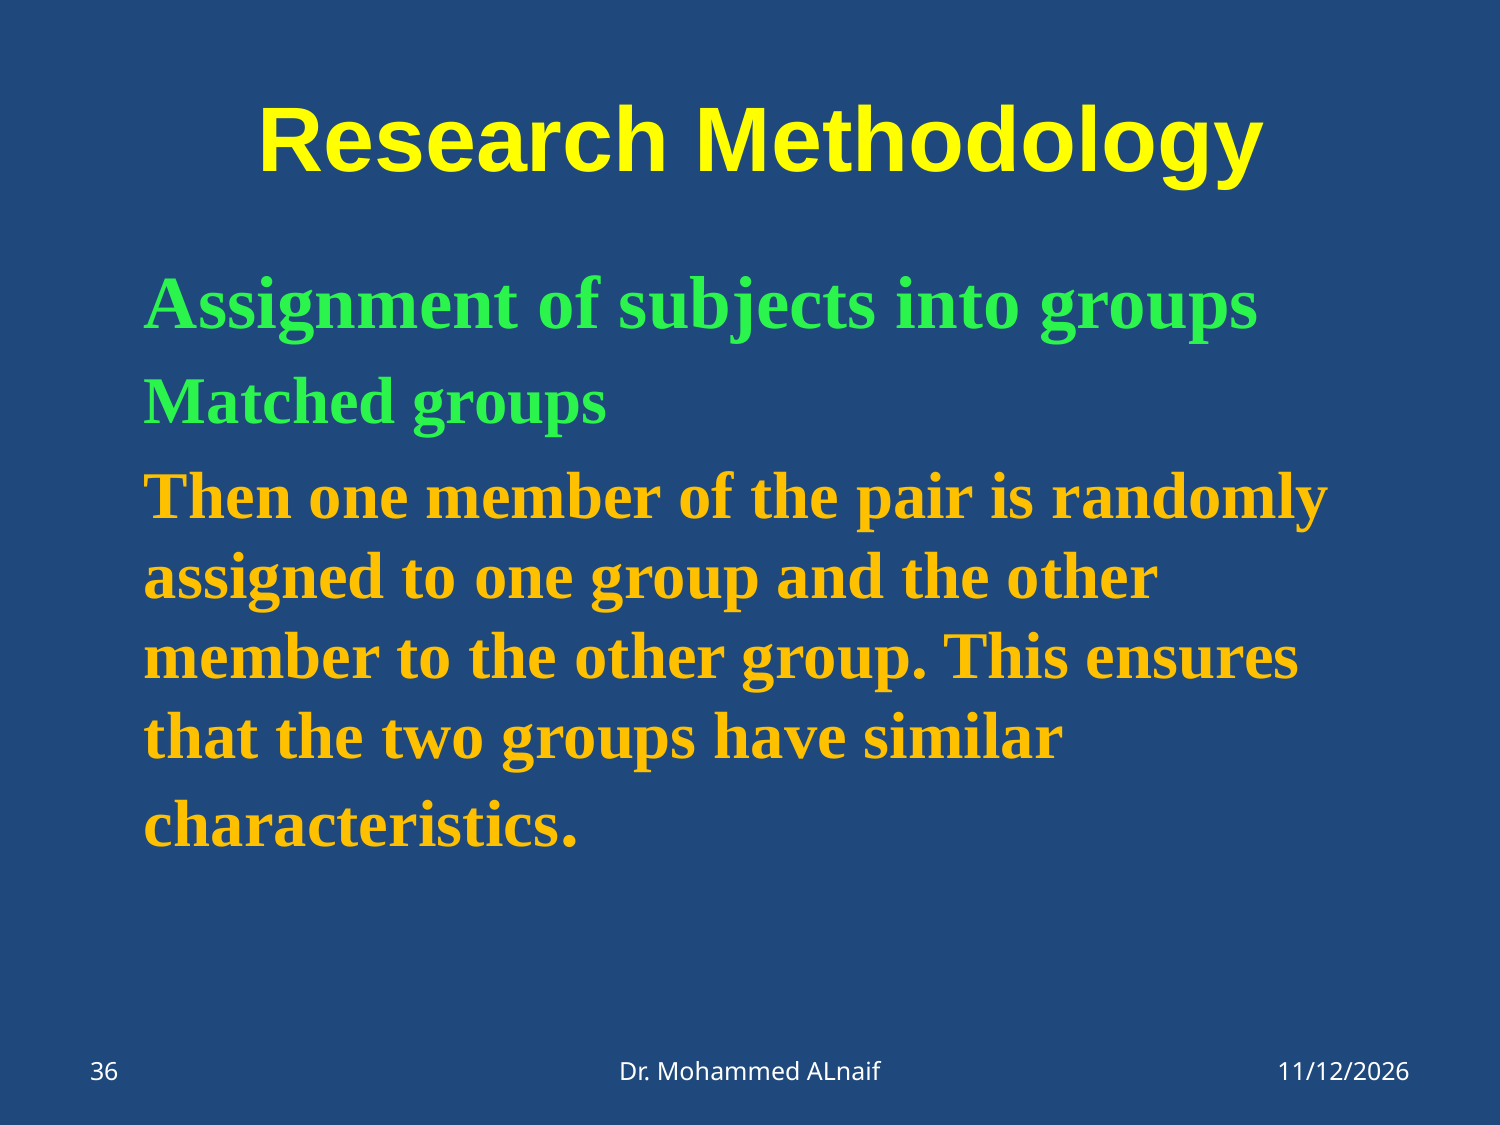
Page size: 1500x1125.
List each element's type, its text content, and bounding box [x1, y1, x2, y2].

subtitle Assignment of subjects into groups Matched groups Then one member of the pair is randomly assigned to one group and the other member to the other group. This ensures that the two groups have similar characteristics. [128, 246, 1395, 997]
footer Dr. Mohammed ALnaif [512, 1042, 988, 1103]
slide_number 36 [75, 1042, 425, 1103]
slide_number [1074, 1042, 1425, 1103]
title Research Methodology [199, 35, 1325, 235]
